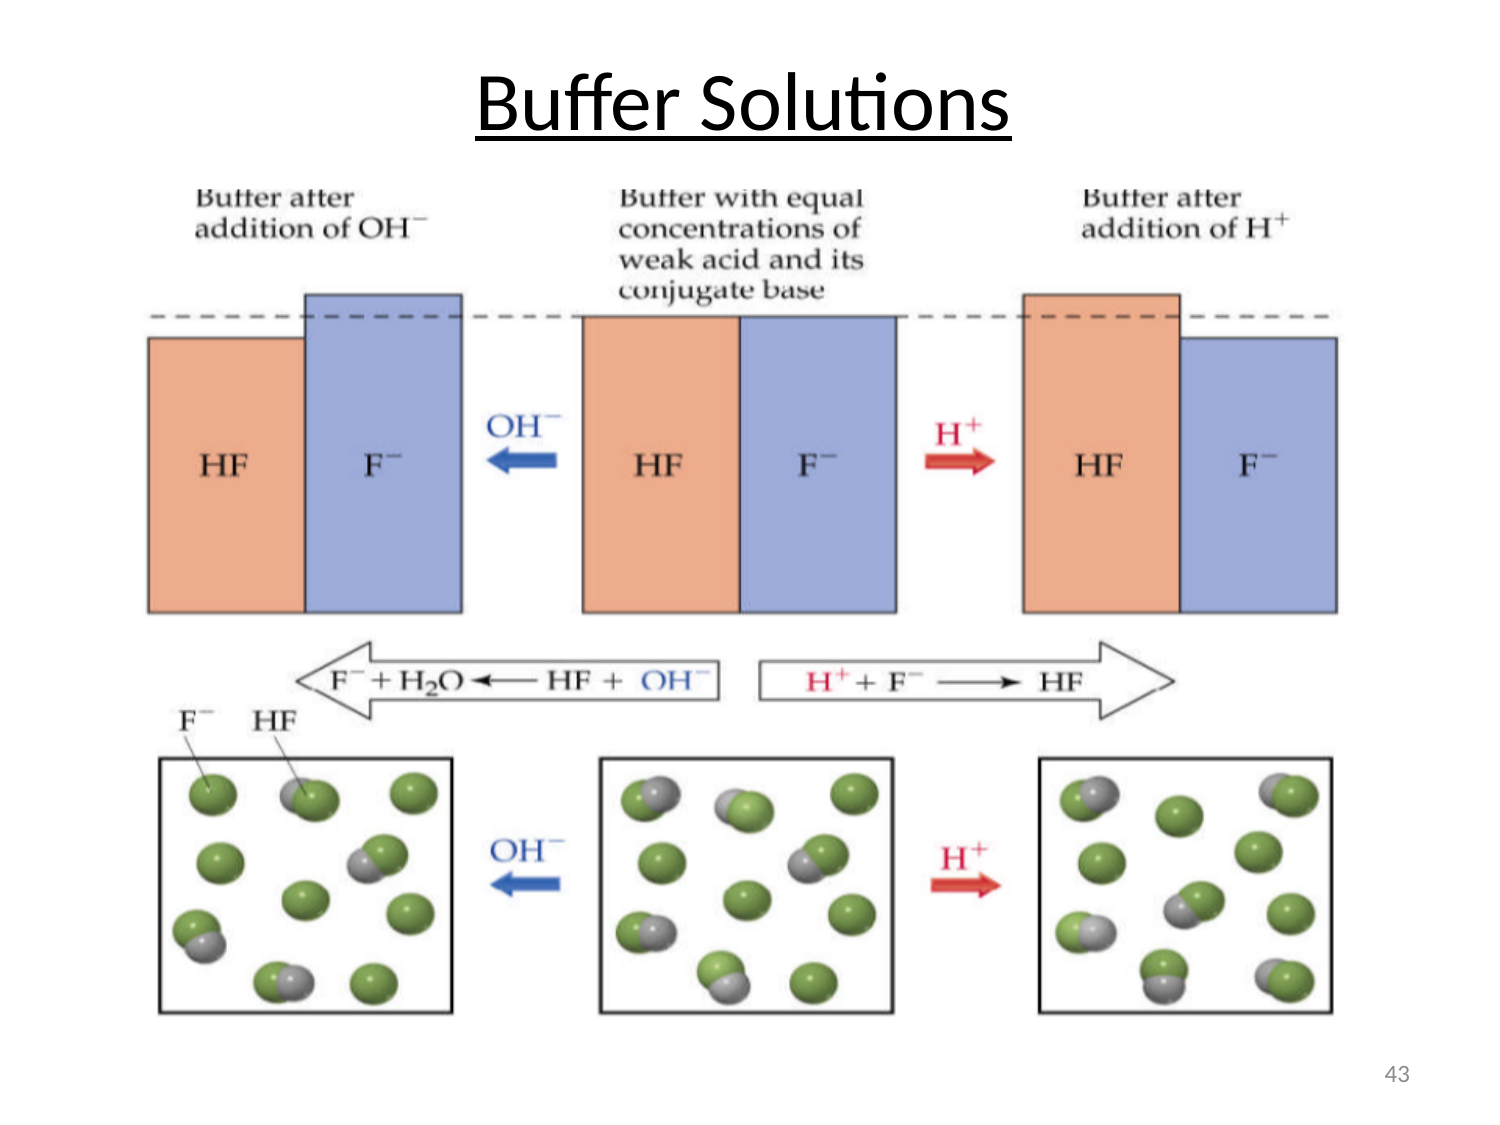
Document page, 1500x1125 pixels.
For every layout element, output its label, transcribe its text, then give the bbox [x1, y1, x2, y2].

slide_number 43 [1074, 1042, 1425, 1103]
text_box Buffer Solutions [262, 3, 1225, 186]
picture [130, 188, 1365, 1030]
